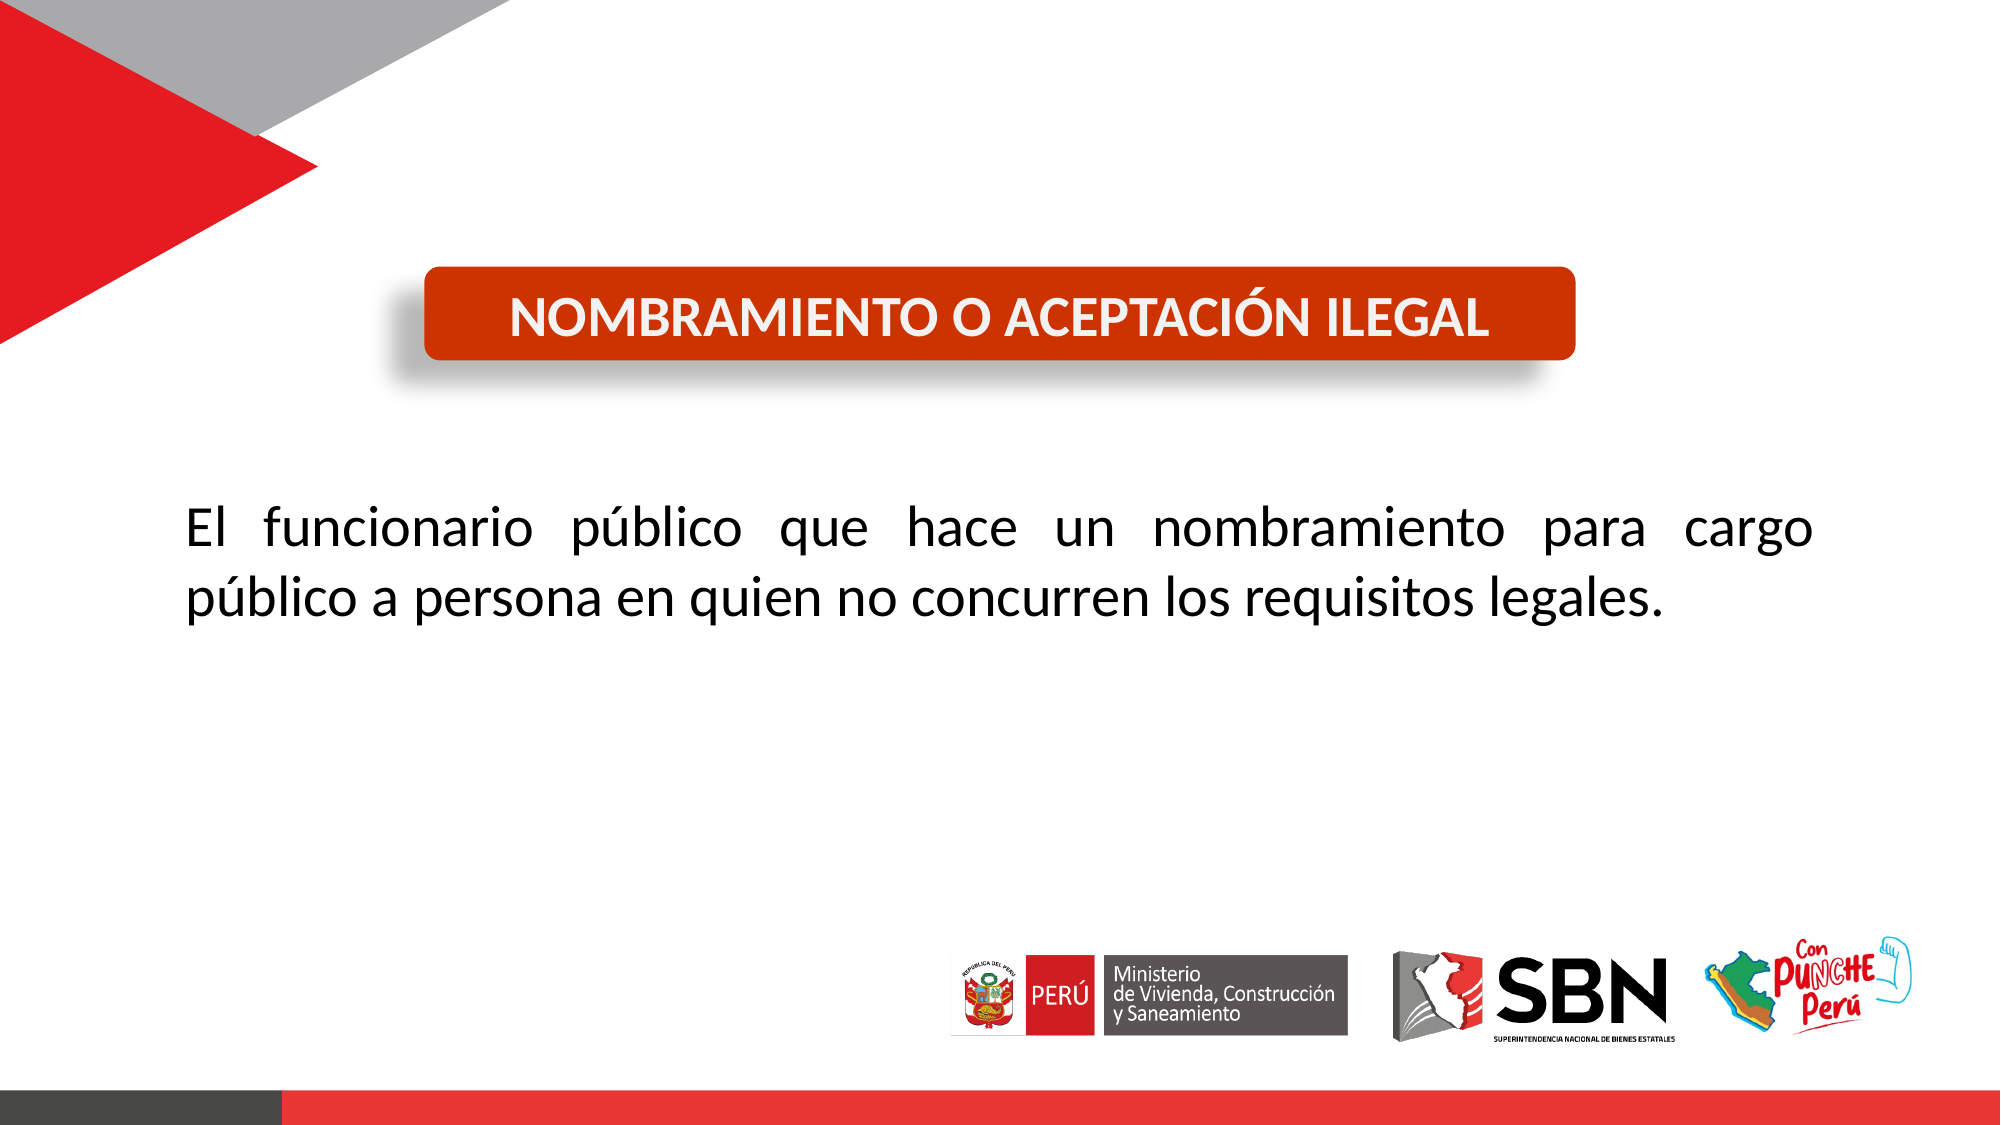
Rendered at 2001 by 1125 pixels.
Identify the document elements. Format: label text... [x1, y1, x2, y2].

text_box [281, 1089, 2000, 1125]
text_box NOMBRAMIENTO O ACEPTACIÓN ILEGAL [424, 266, 1576, 361]
picture [933, 942, 1359, 1051]
text_box [0, 1089, 281, 1125]
text_box [0, 2, 321, 346]
text_box [0, 0, 511, 138]
picture [1689, 927, 1927, 1044]
picture [1393, 951, 1675, 1044]
text_box El funcionario público que hace un nombramiento para cargo público a persona en quien no concurren los requisitos legales. [170, 480, 1830, 636]
